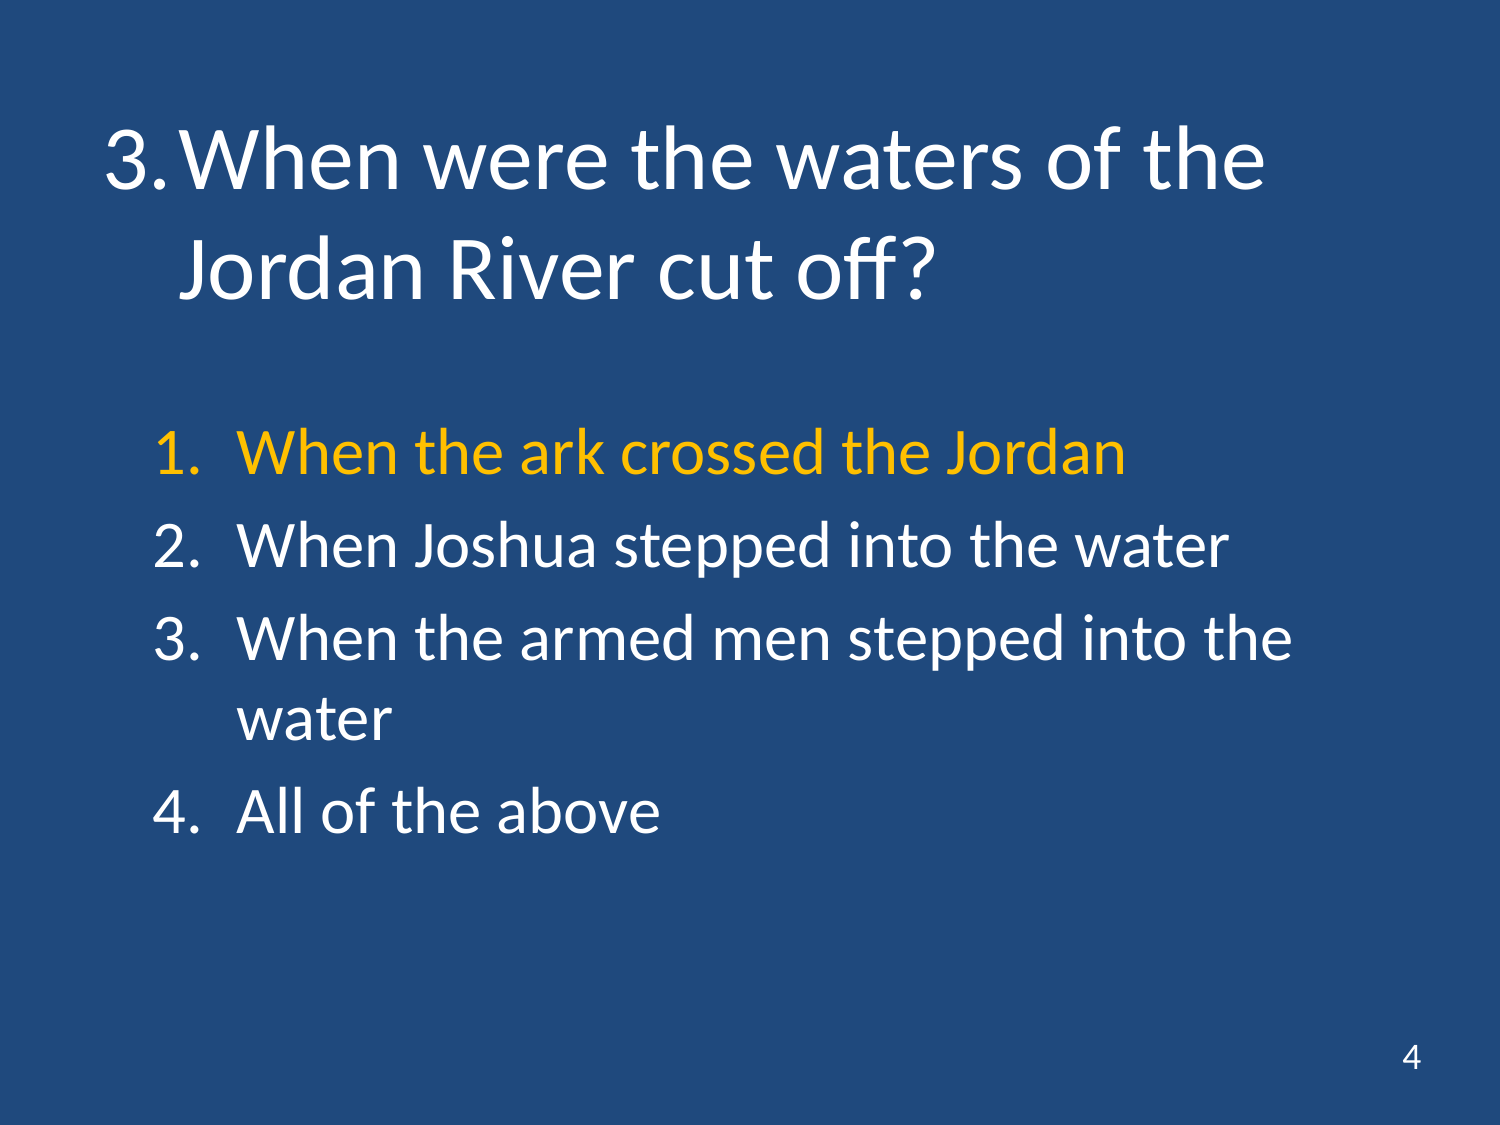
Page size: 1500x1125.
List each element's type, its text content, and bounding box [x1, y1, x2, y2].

title 3. When were the waters of the Jordan River cut off? [87, 87, 1425, 329]
subtitle When the ark crossed the Jordan When Joshua stepped into the water When the armed men stepped into the water All of the above [137, 399, 1425, 800]
text_box 4 [1387, 1024, 1438, 1085]
